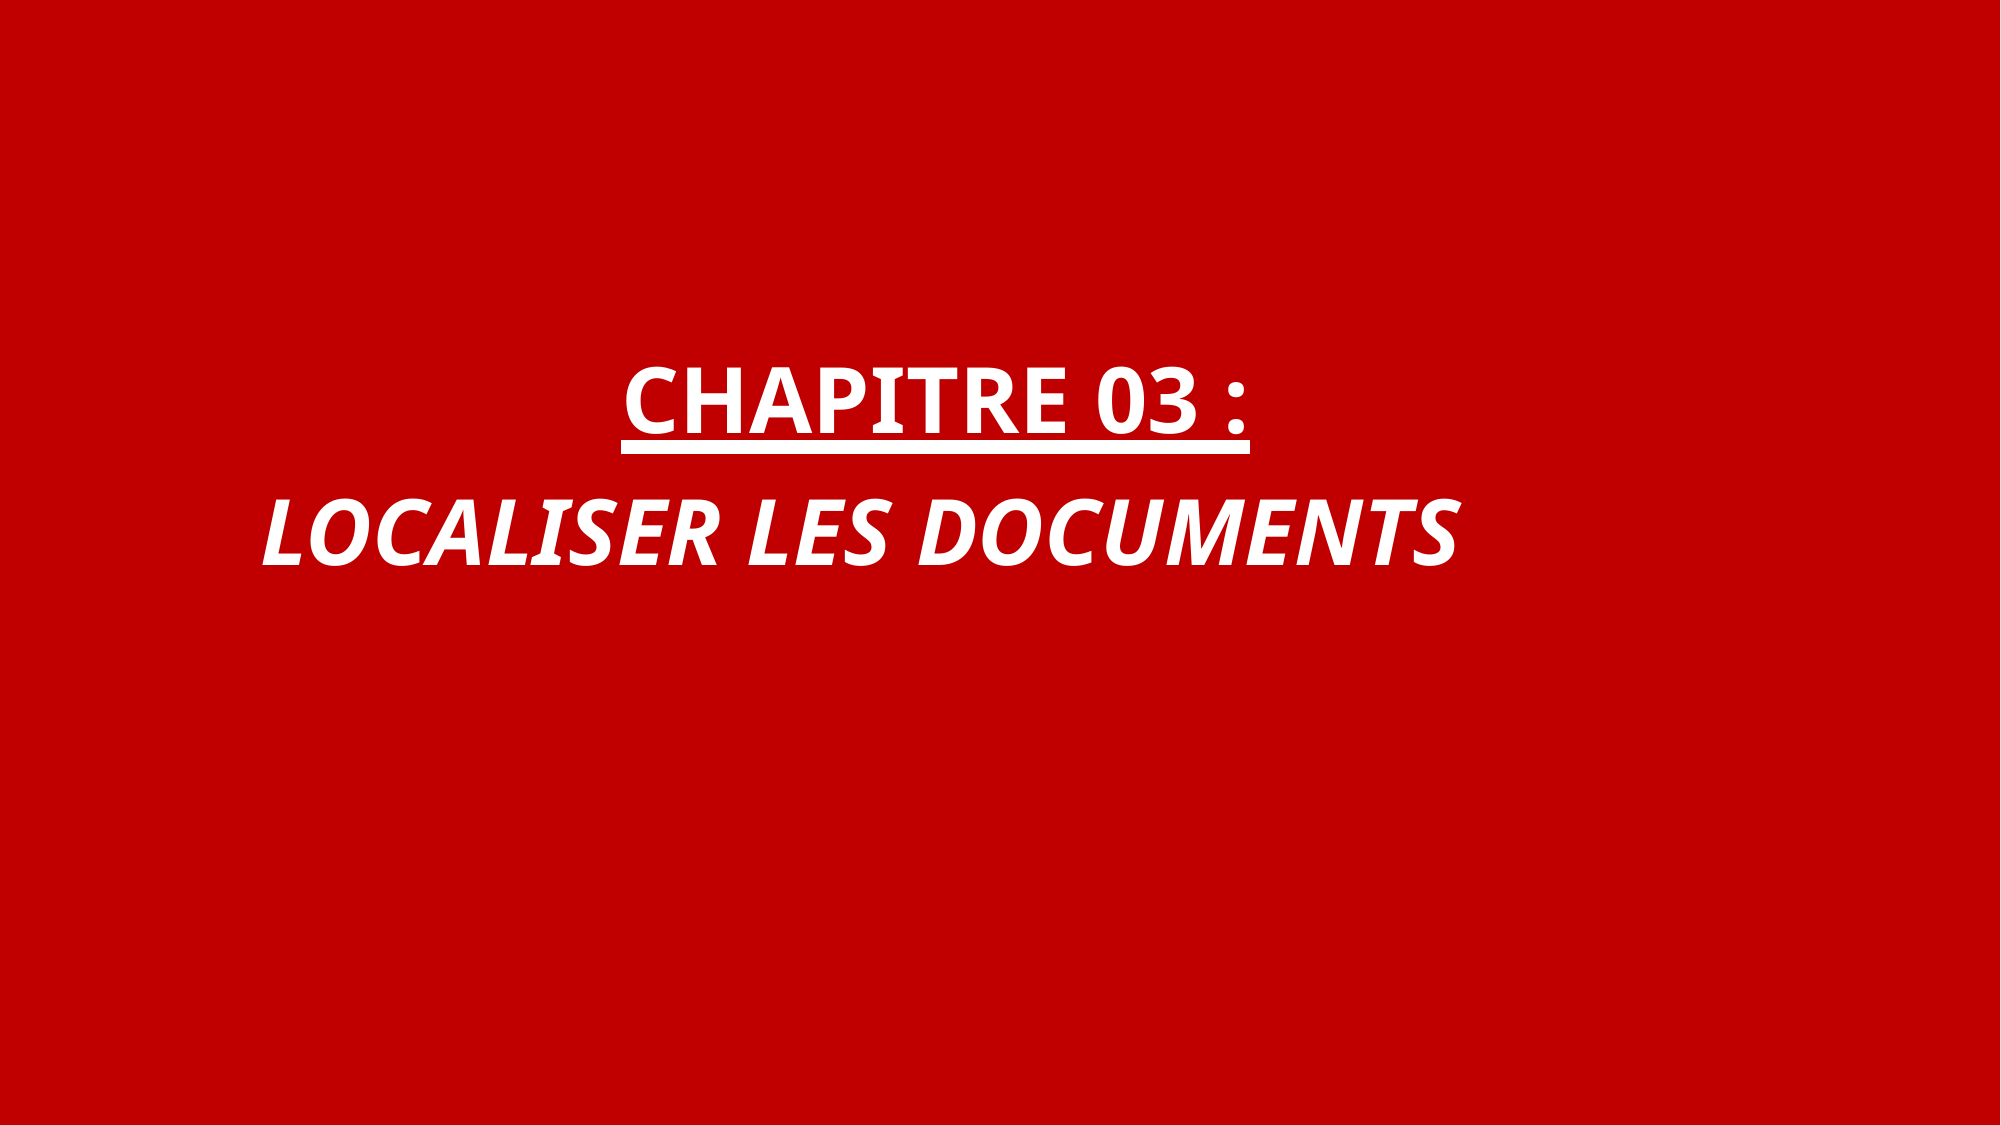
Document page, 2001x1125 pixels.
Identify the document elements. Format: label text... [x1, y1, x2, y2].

title CHAPITRE 03 : [618, 339, 1382, 471]
text_box LOCALISER LES DOCUMENTS [257, 471, 1742, 584]
